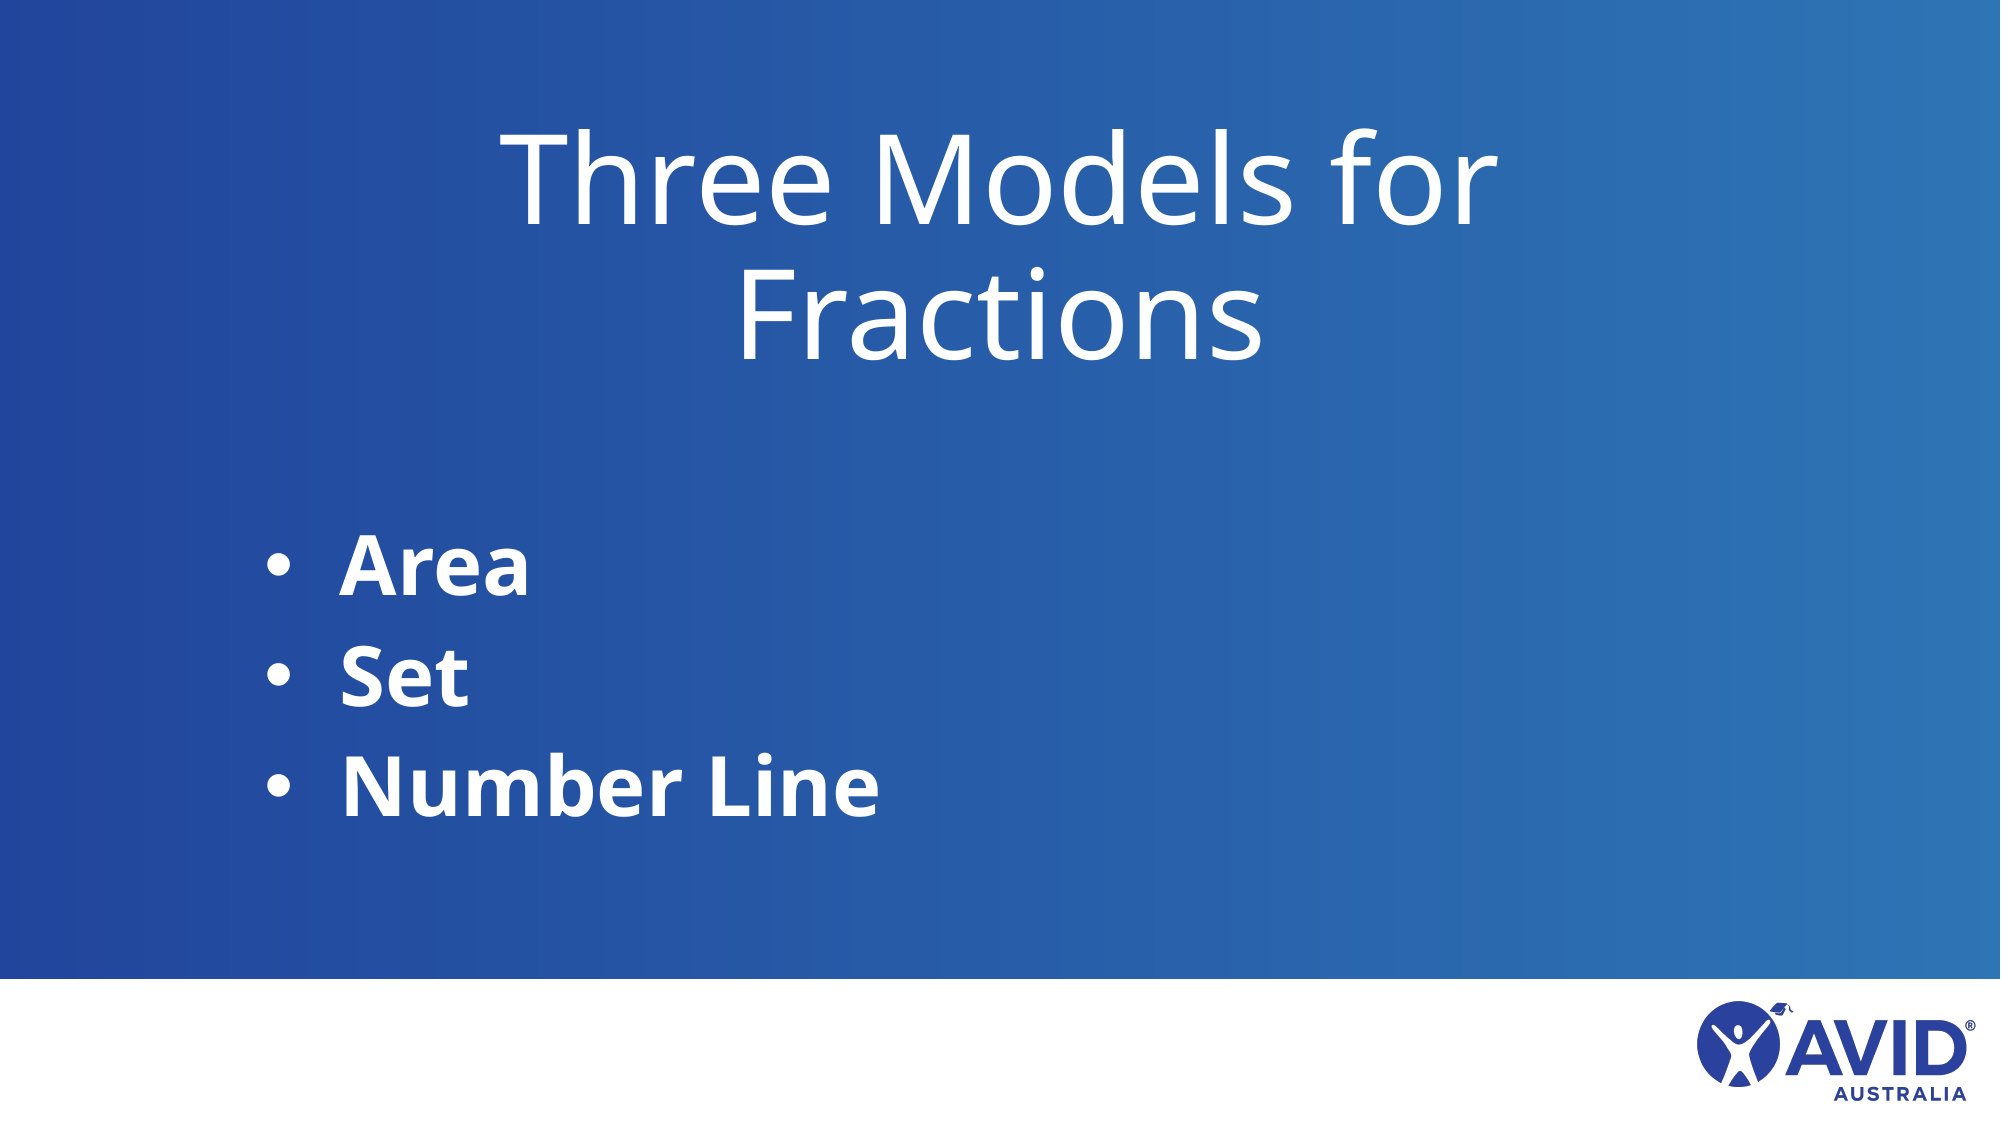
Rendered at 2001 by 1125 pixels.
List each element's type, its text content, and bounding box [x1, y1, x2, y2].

subtitle Area Set Number Line [249, 515, 1750, 788]
text_box [0, 0, 2000, 979]
title Three Models for Fractions [249, 109, 1750, 501]
picture [1697, 1001, 1976, 1103]
